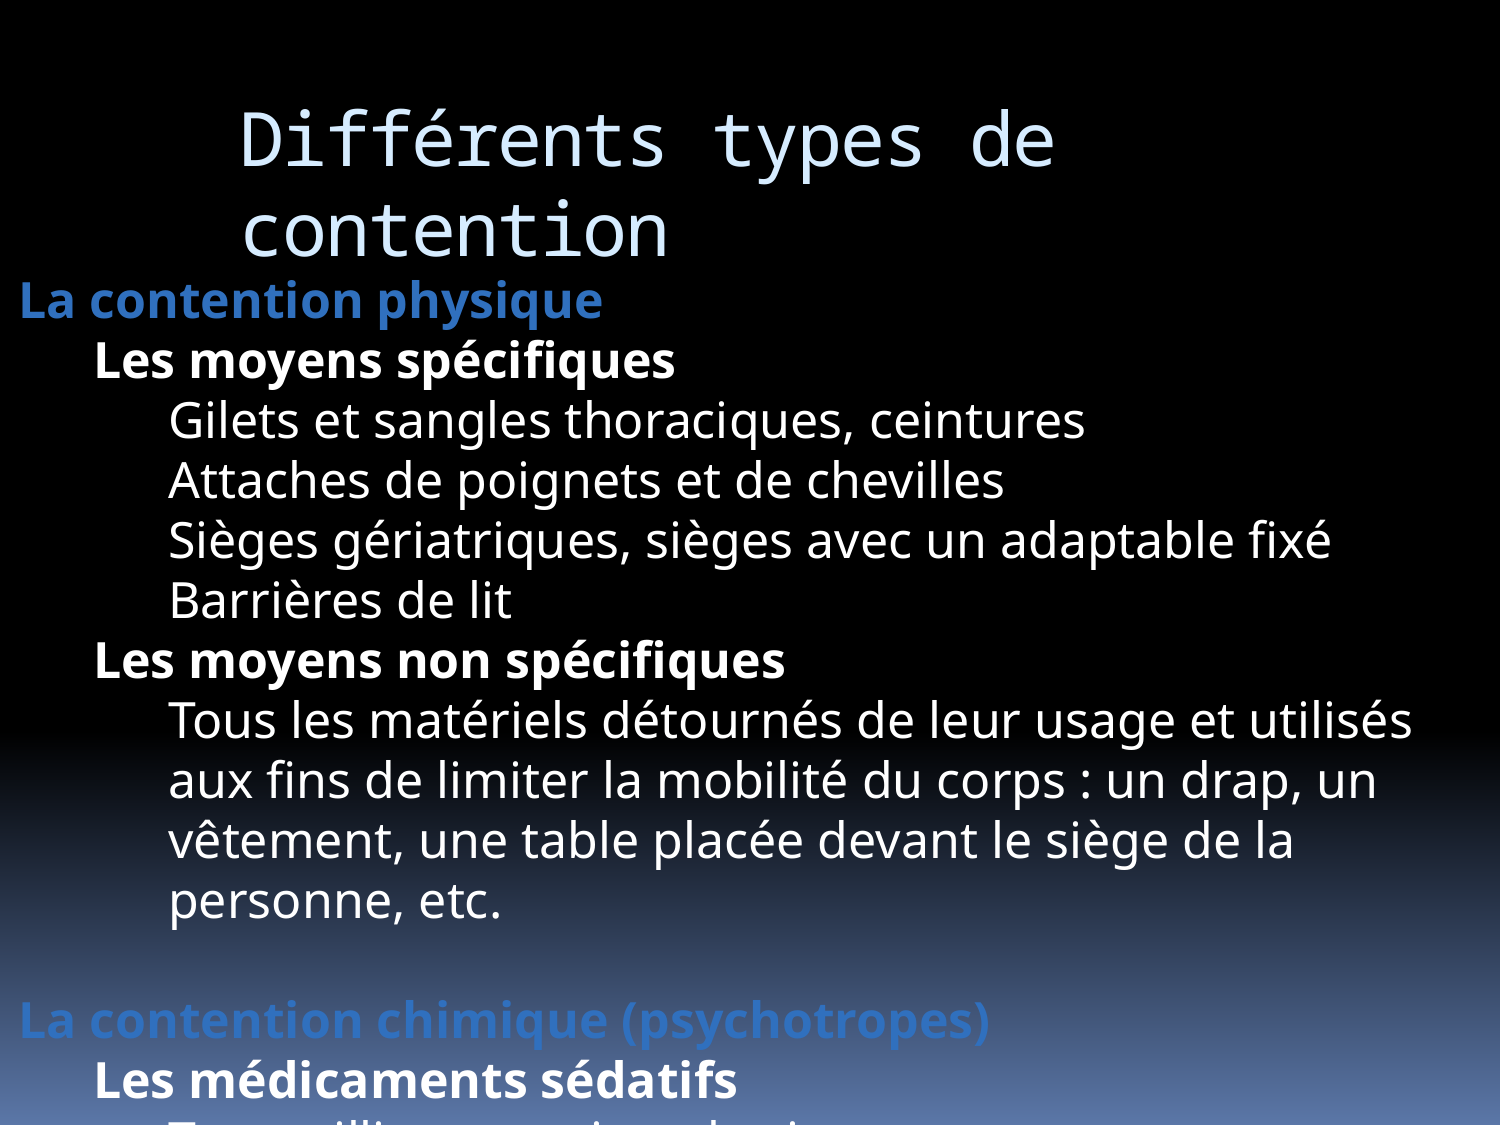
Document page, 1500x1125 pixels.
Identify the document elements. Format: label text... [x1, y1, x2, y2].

text_box La contention physique Les moyens spécifiques Gilets et sangles thoraciques, ceintures Attaches de poignets et de chevilles Sièges gériatriques, sièges avec un adaptable fixé Barrières de lit Les moyens non spécifiques Tous les matériels détournés de leur usage et utilisés aux fins de limiter la mobilité du corps : un drap, un vêtement, une table placée devant le siège de la personne, etc. La contention chimique (psychotropes) Les médicaments sédatifs Tranquillisant, antipsychotique [3, 261, 1480, 1125]
title Différents types de contention [225, 84, 1500, 235]
